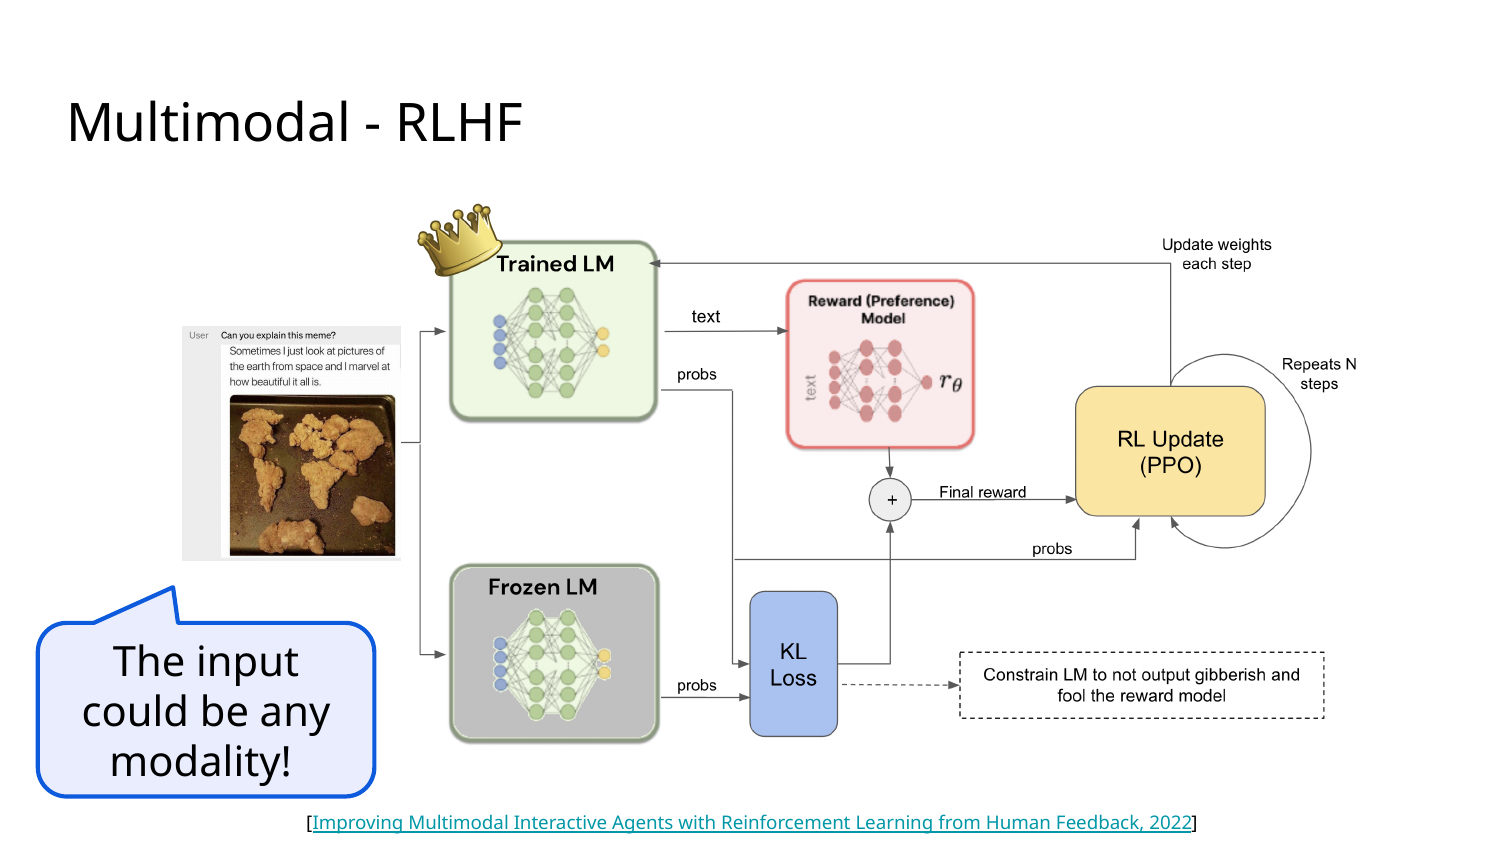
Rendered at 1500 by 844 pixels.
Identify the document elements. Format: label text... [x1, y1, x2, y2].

picture [182, 200, 1365, 750]
text_box The input could be any modality! [35, 585, 377, 799]
title Multimodal - RLHF [51, 72, 1449, 167]
text_box [Improving Multimodal Interactive Agents with Reinforcement Learning from Human Feedback, 2022] [0, 798, 1500, 844]
